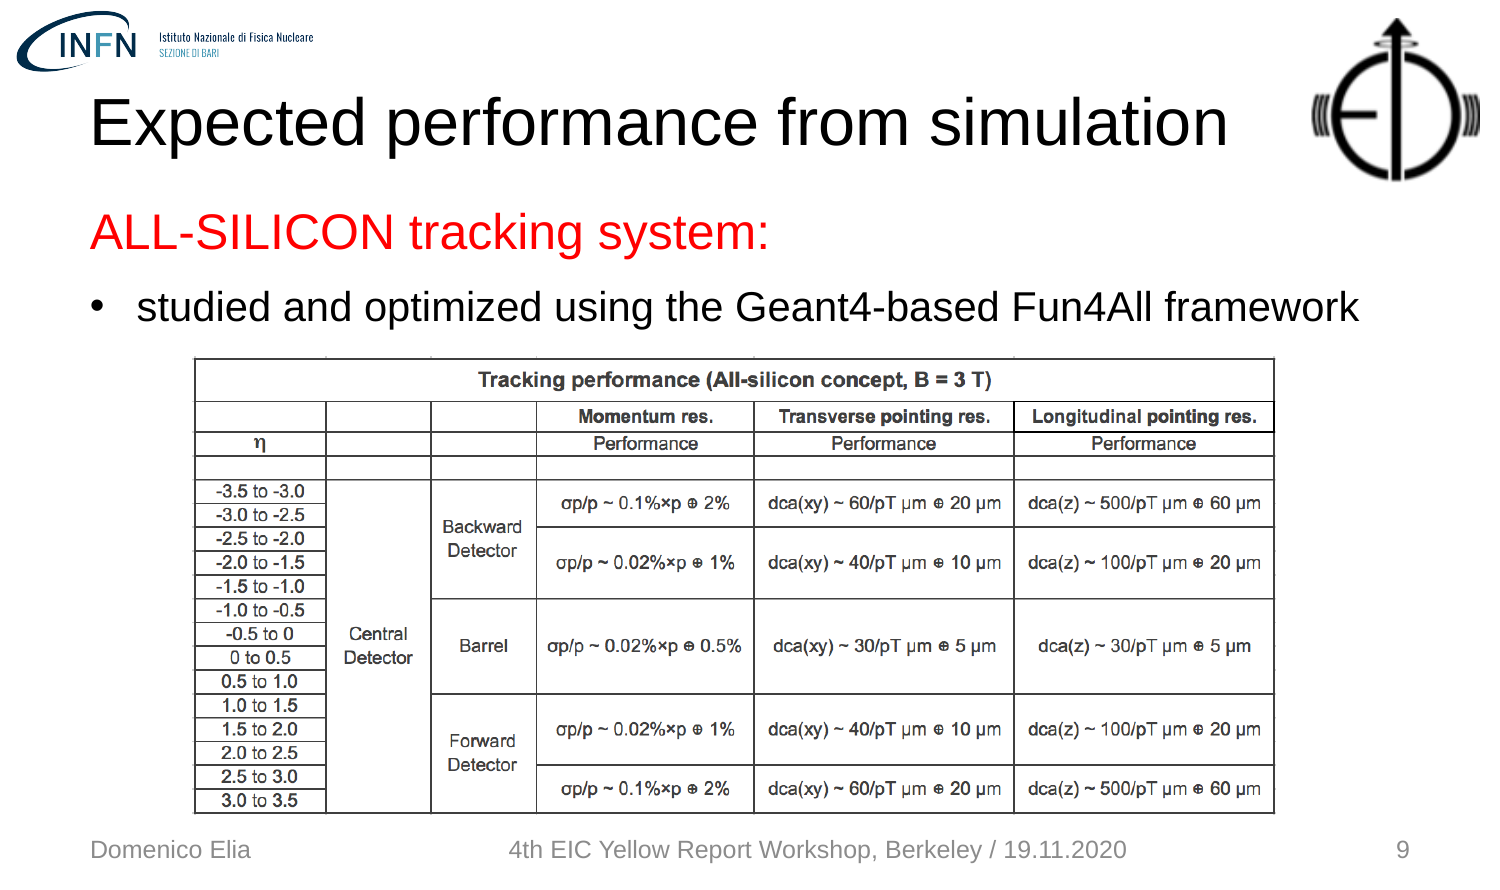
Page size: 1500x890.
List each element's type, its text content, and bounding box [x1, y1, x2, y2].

slide_number 9 [1234, 824, 1425, 872]
text_box ALL-SILICON tracking system: studied and optimized using the Geant4-based Fun4All framework [74, 192, 1443, 338]
picture [1310, 18, 1480, 184]
text_box Expected performance from simulation [74, 71, 1425, 167]
footer 4th EIC Yellow Report Workshop, Berkeley / 19.11.2020 [484, 824, 1153, 872]
picture [192, 356, 1277, 816]
slide_number Domenico Elia [75, 824, 425, 872]
picture [7, 5, 322, 78]
